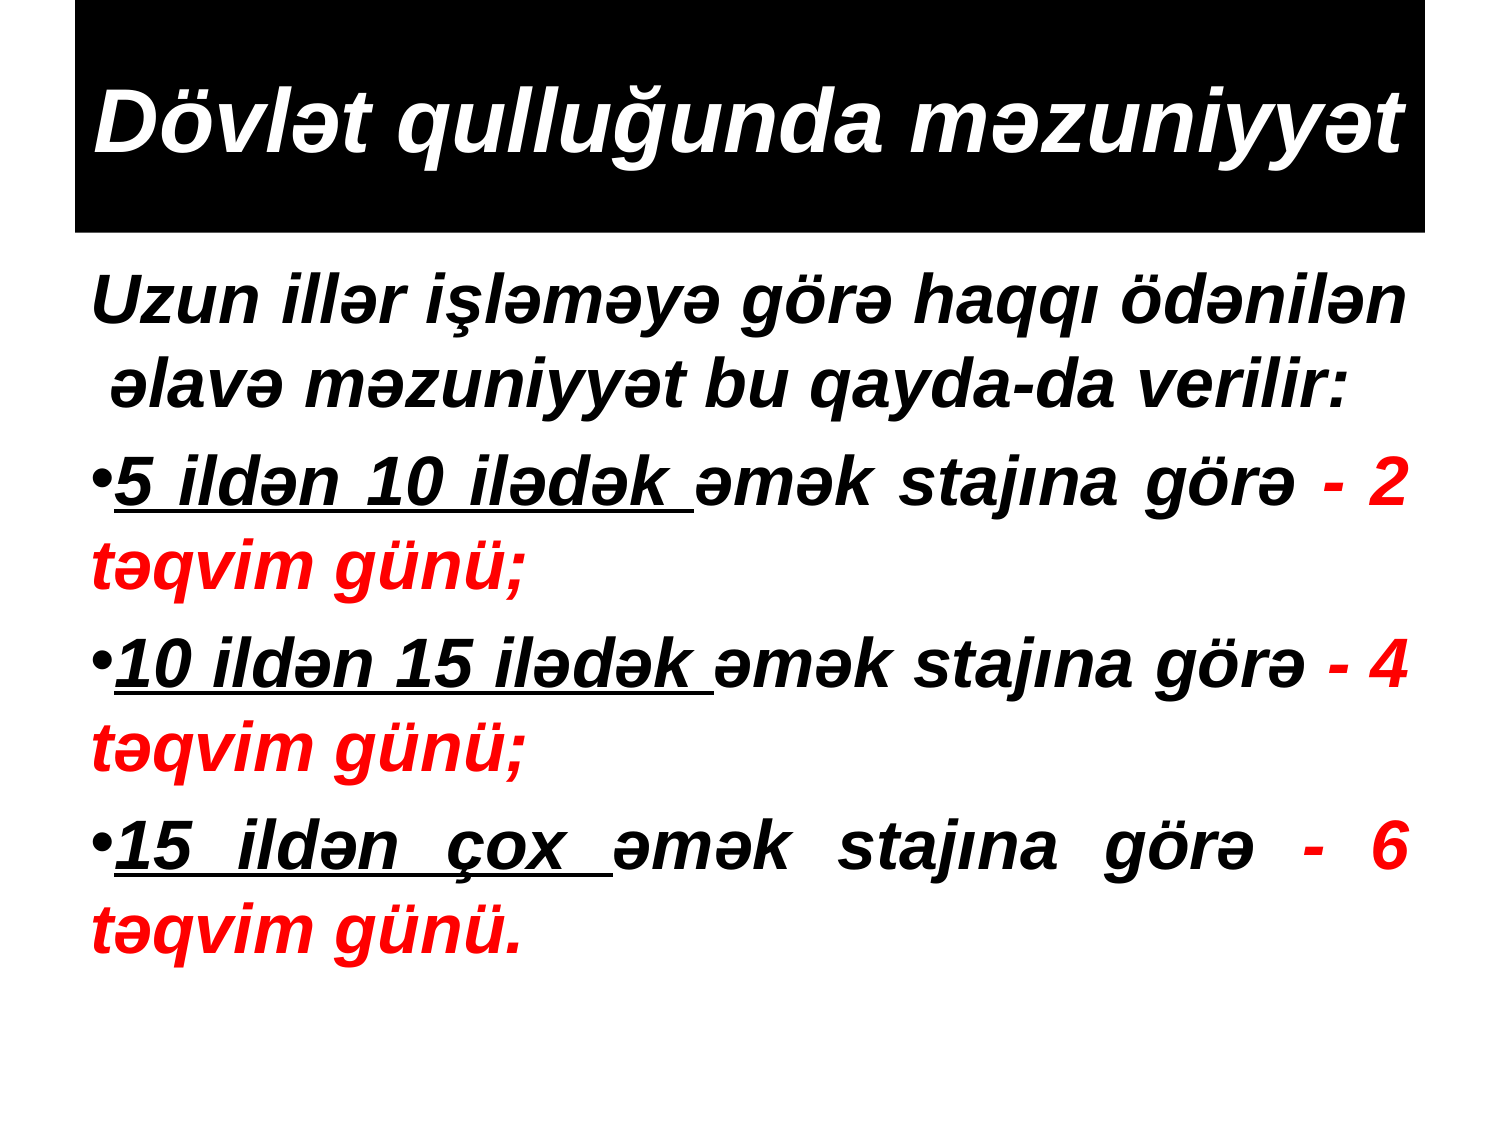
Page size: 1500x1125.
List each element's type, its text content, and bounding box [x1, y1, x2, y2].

list Uzun illər işləməyə görə haqqı ödənilən əlavə məzuniyyət bu qayda-da verilir: 5 ildən 10 ilədək əmək stajına görə - 2 təqvim günü; 10 ildən 15 ilədək əmək stajına görə - 4 təqvim günü; 15 ildən çox əmək stajına görə - 6 təqvim günü. [75, 246, 1425, 1067]
title Dövlət qulluğunda məzuniyyət [75, 0, 1425, 233]
